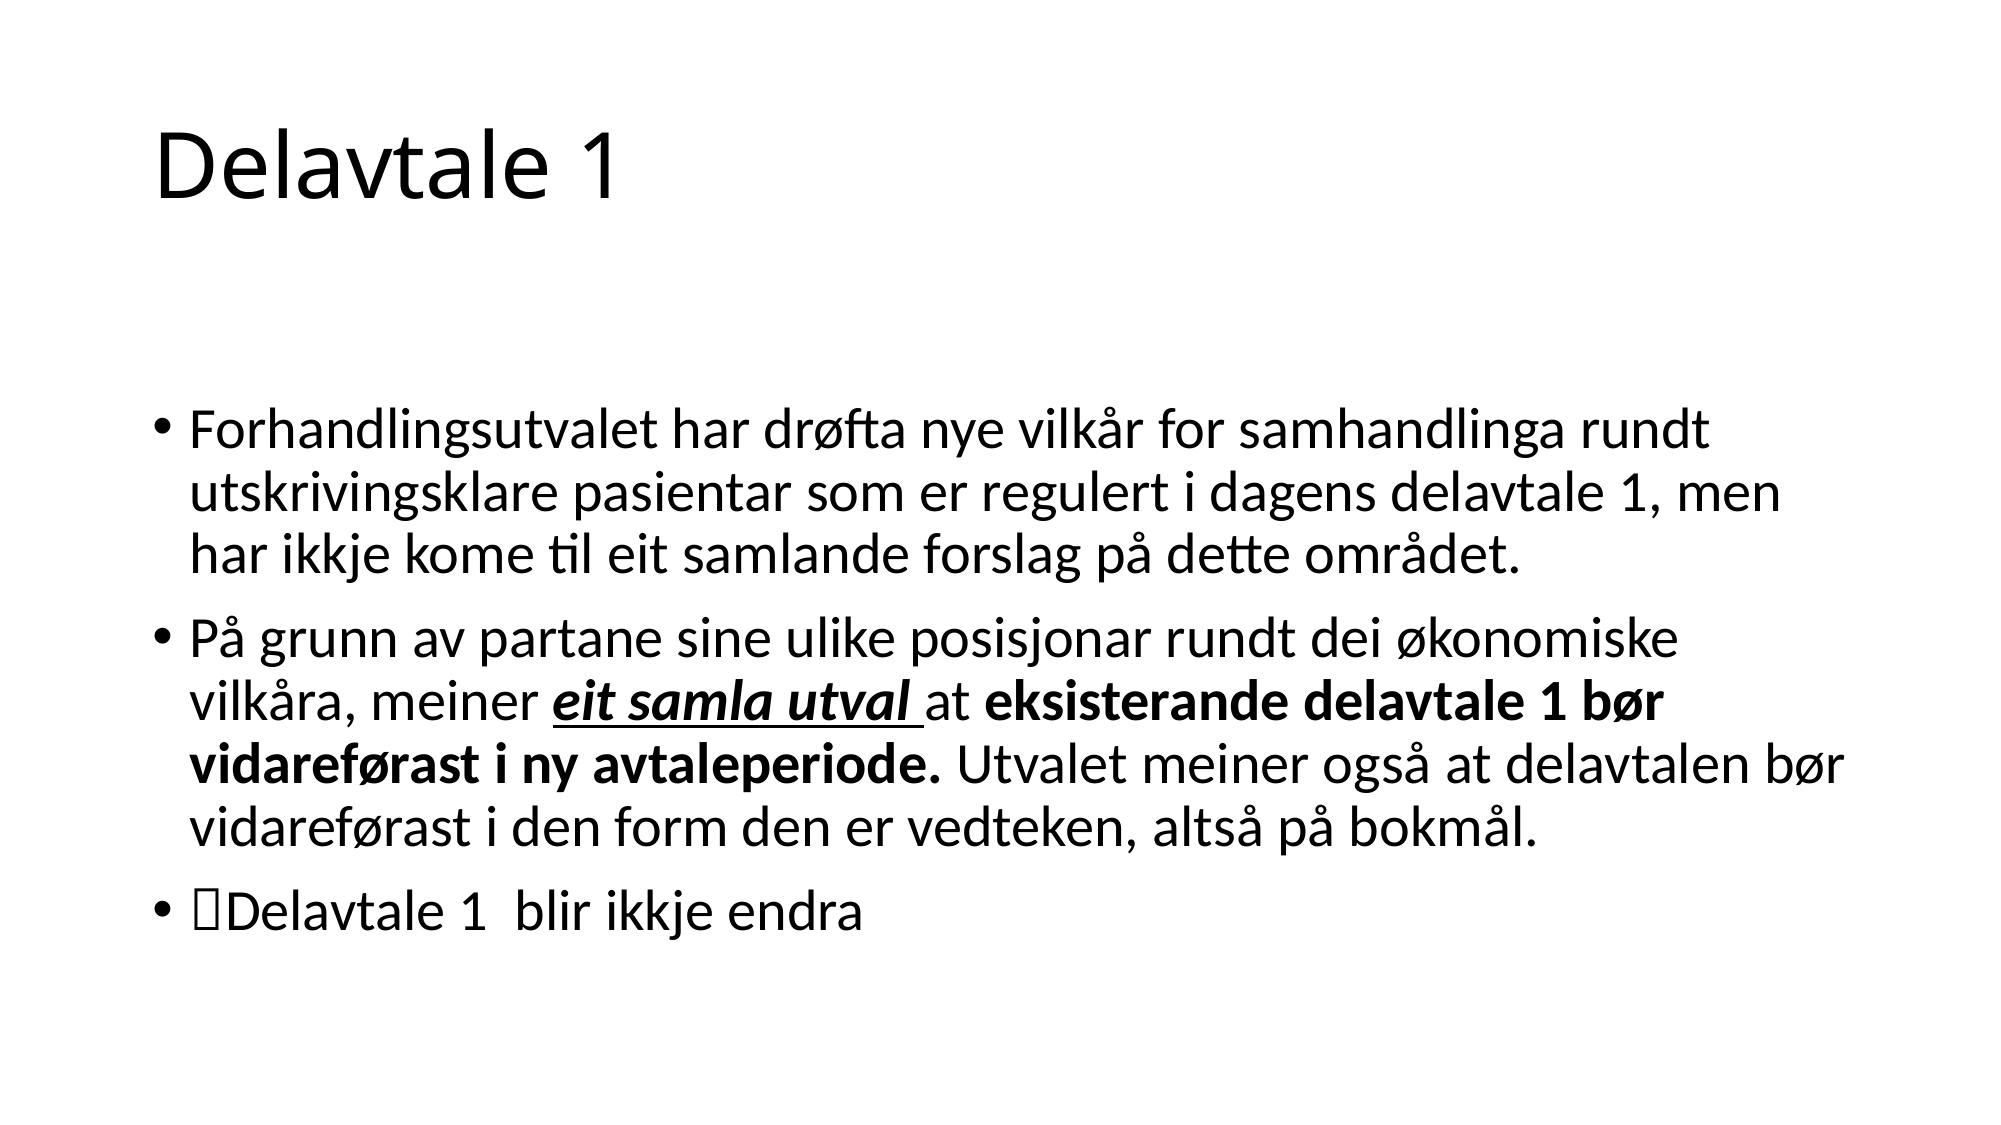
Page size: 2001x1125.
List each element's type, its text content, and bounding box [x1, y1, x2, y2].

title Delavtale 1 [137, 59, 1863, 278]
list Forhandlingsutvalet har drøfta nye vilkår for samhandlinga rundt utskrivingsklare pasientar som er regulert i dagens delavtale 1, men har ikkje kome til eit samlande forslag på dette området. På grunn av partane sine ulike posisjonar rundt dei økonomiske vilkåra, meiner eit samla utval at eksisterande delavtale 1 bør vidareførast i ny avtaleperiode. Utvalet meiner også at delavtalen bør vidareførast i den form den er vedteken, altså på bokmål. Delavtale 1 blir ikkje endra [137, 299, 1863, 1014]
